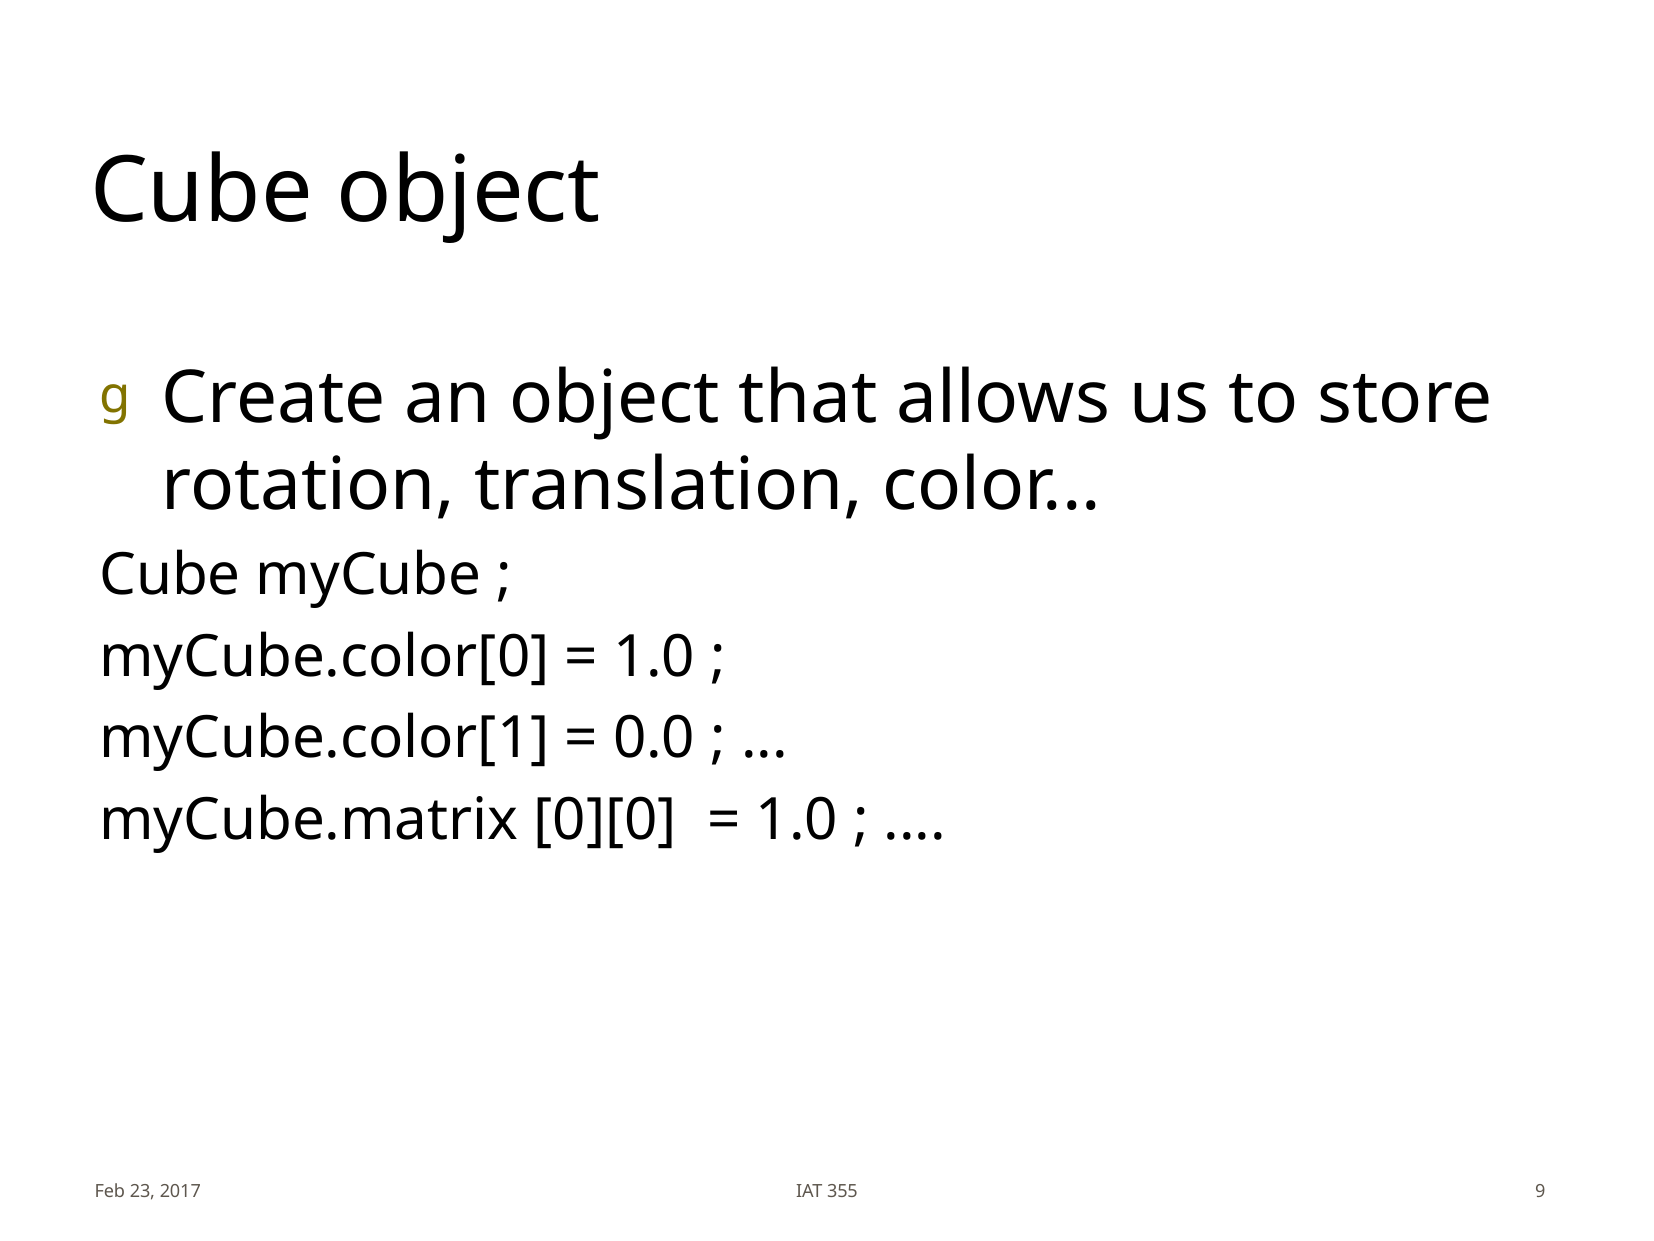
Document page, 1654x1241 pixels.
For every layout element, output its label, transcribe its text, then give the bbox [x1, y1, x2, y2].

list Create an object that allows us to store rotation, translation, color... Cube myCube ; myCube.color[0] = 1.0 ; myCube.color[1] = 0.0 ; ... myCube.matrix [0][0] = 1.0 ; .... [82, 340, 1562, 1096]
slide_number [77, 1126, 524, 1210]
slide_number 9 [1216, 1126, 1562, 1210]
title Cube object [73, 41, 1480, 249]
footer IAT 355 [564, 1126, 1089, 1210]
